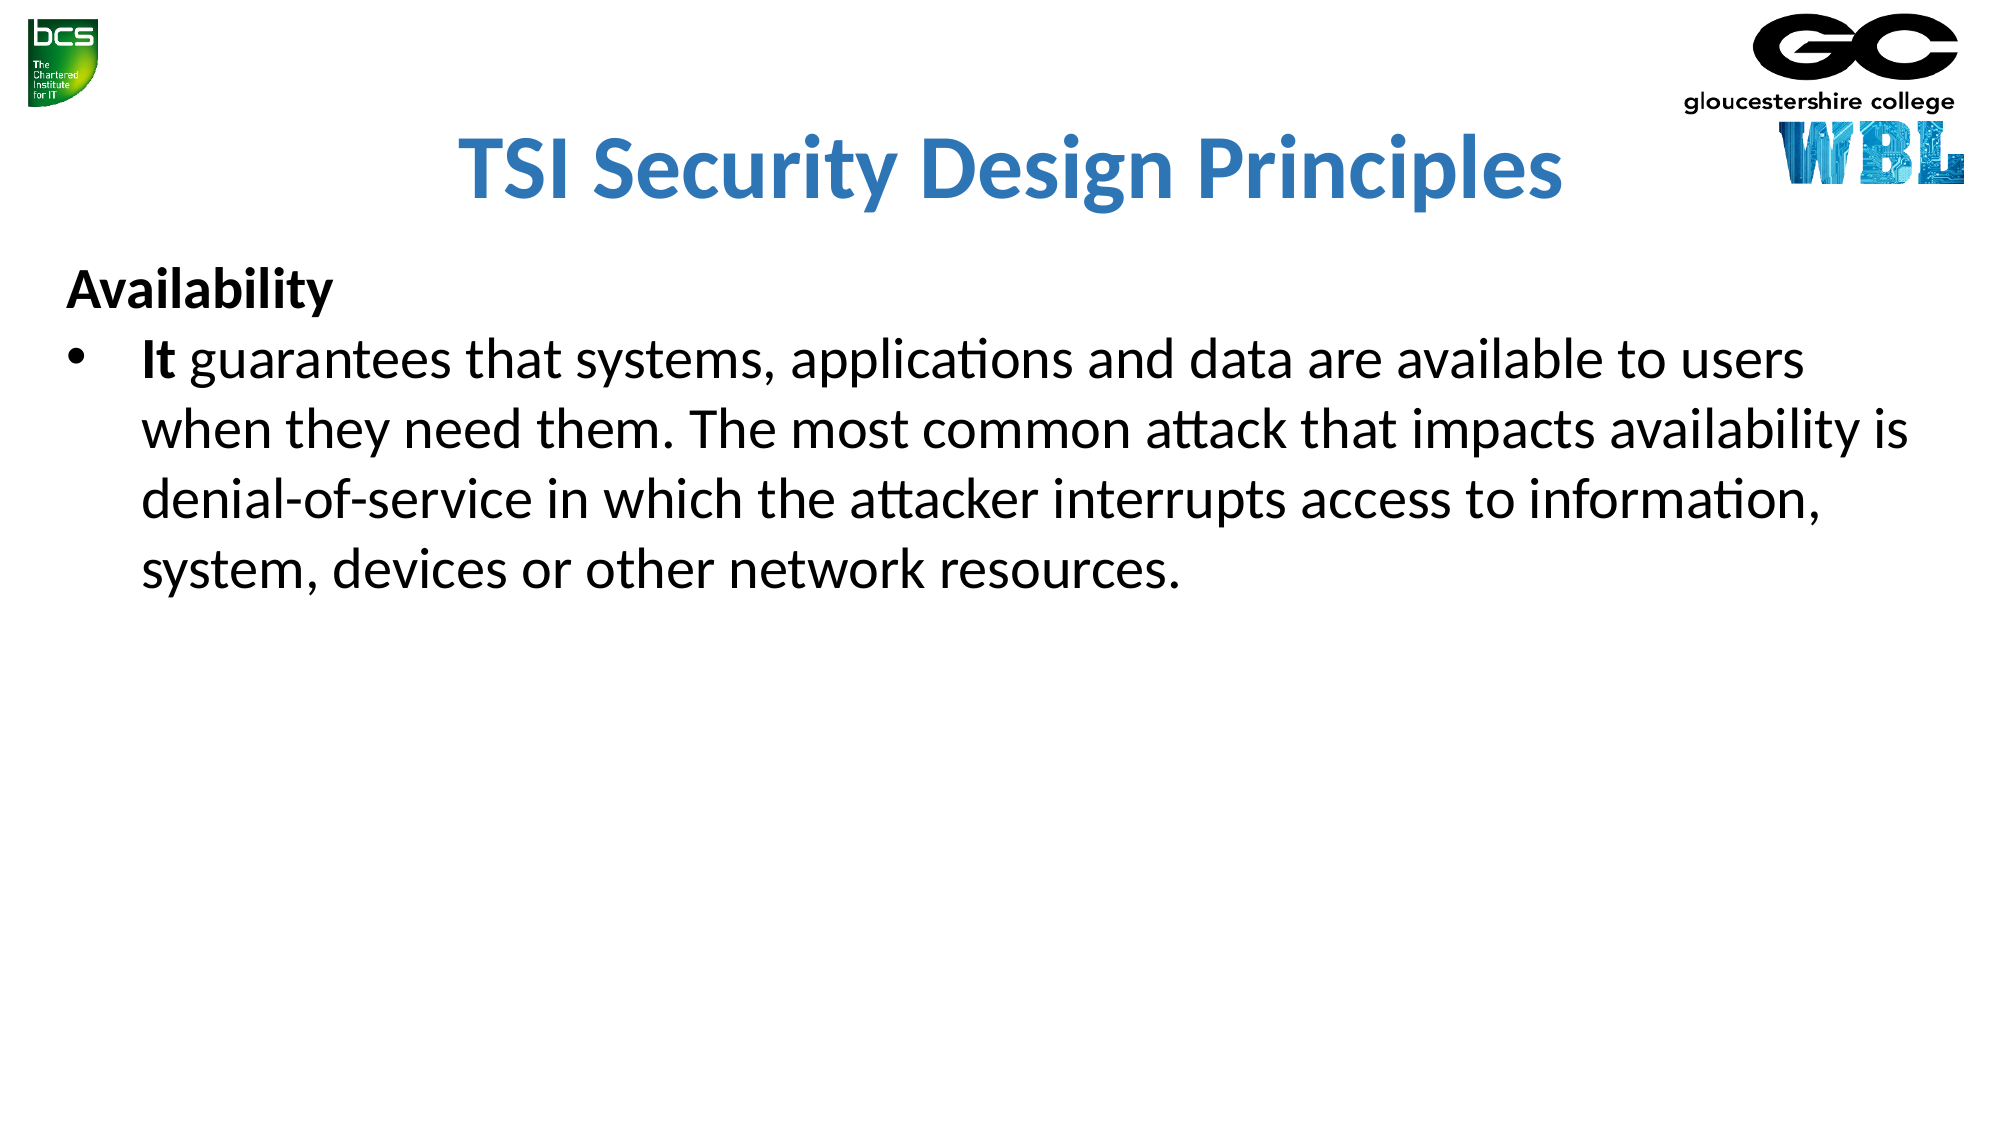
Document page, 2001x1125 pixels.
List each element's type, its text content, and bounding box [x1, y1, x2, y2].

text_box Availability It guarantees that systems, applications and data are available to users when they need them. The most common attack that impacts availability is denial-of-service in which the attacker interrupts access to information, system, devices or other network resources. [51, 242, 1953, 1053]
picture [28, 19, 98, 107]
picture [1953, 163, 1959, 172]
picture [1674, 5, 1964, 155]
text_box TSI Security Design Principles [51, 59, 1953, 242]
